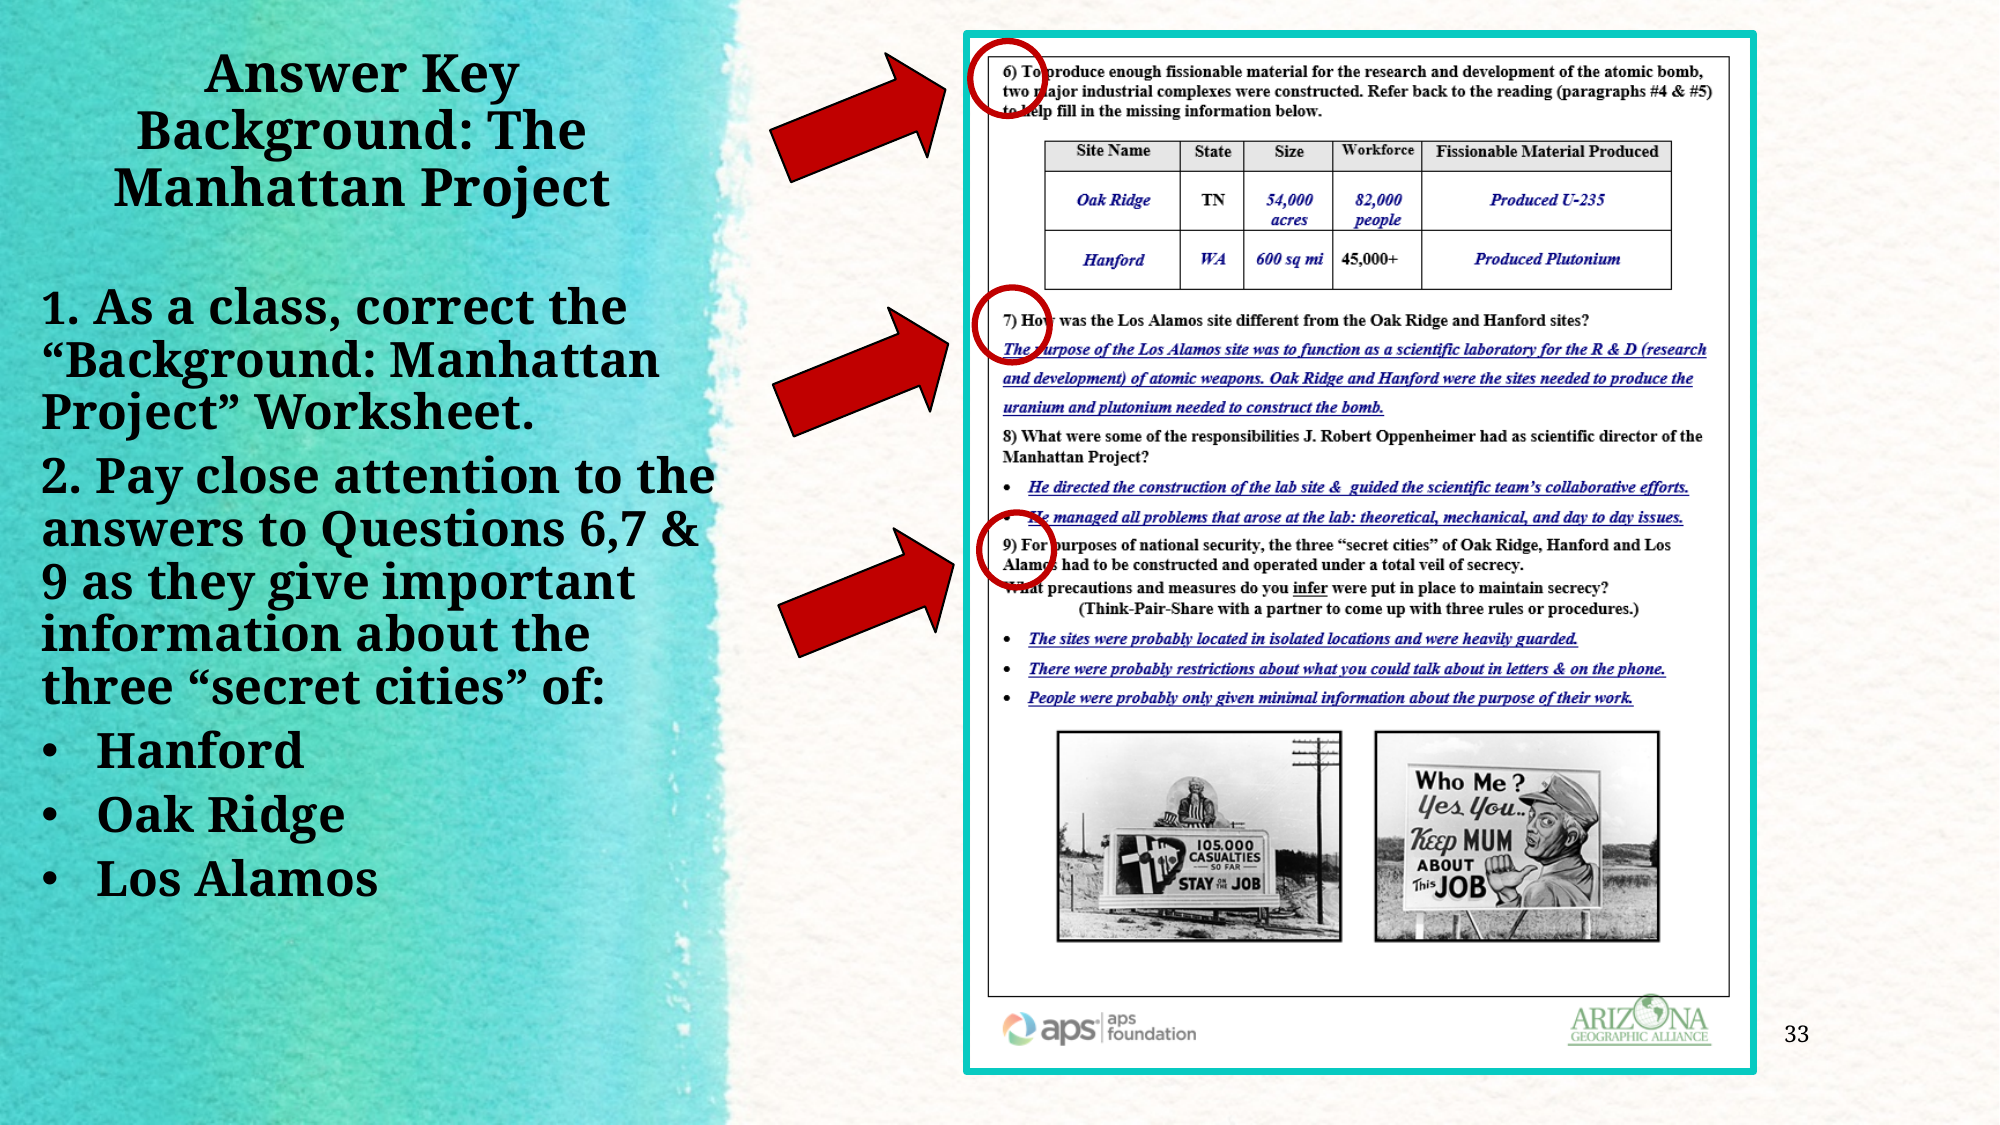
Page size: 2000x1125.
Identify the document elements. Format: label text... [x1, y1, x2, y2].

text_box [771, 306, 950, 438]
picture [0, 0, 2000, 1125]
text_box [777, 527, 955, 659]
title Answer Key Background: The Manhattan Project [24, 37, 700, 225]
list 1. As a class, correct the “Background: Manhattan Project” Worksheet. 2. Pay close attention to the answers to Questions 6,7 & 9 as they give important information about the three “secret cities” of: Hanford Oak Ridge Los Alamos [26, 275, 738, 950]
slide_number 33 [1757, 1012, 1825, 1058]
text_box [769, 52, 947, 184]
